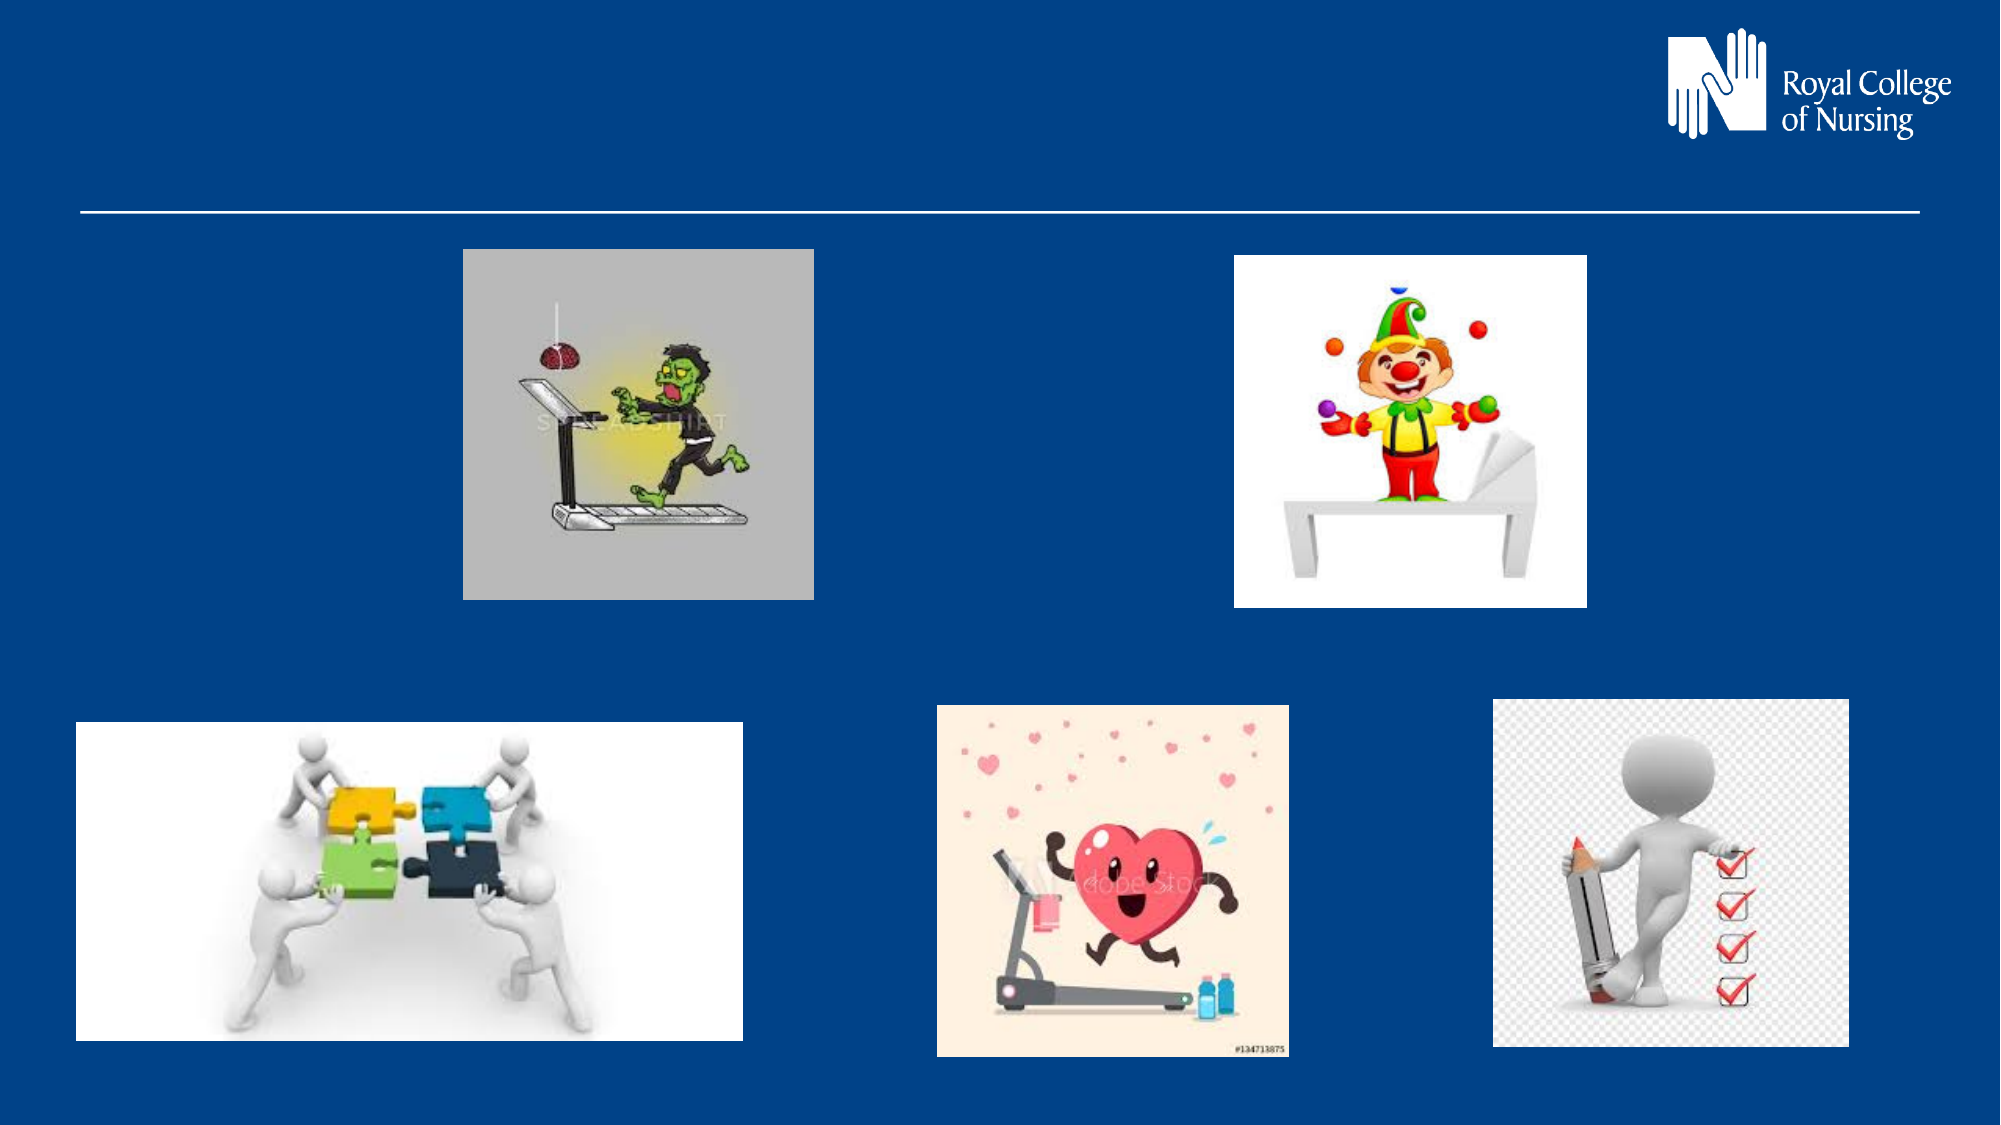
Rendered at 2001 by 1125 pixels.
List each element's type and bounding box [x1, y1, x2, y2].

picture [1668, 28, 1951, 140]
picture [463, 249, 814, 600]
picture [1493, 699, 1849, 1047]
picture [937, 705, 1290, 1058]
picture [76, 722, 743, 1041]
picture [1234, 255, 1587, 608]
picture [0, 0, 2000, 222]
